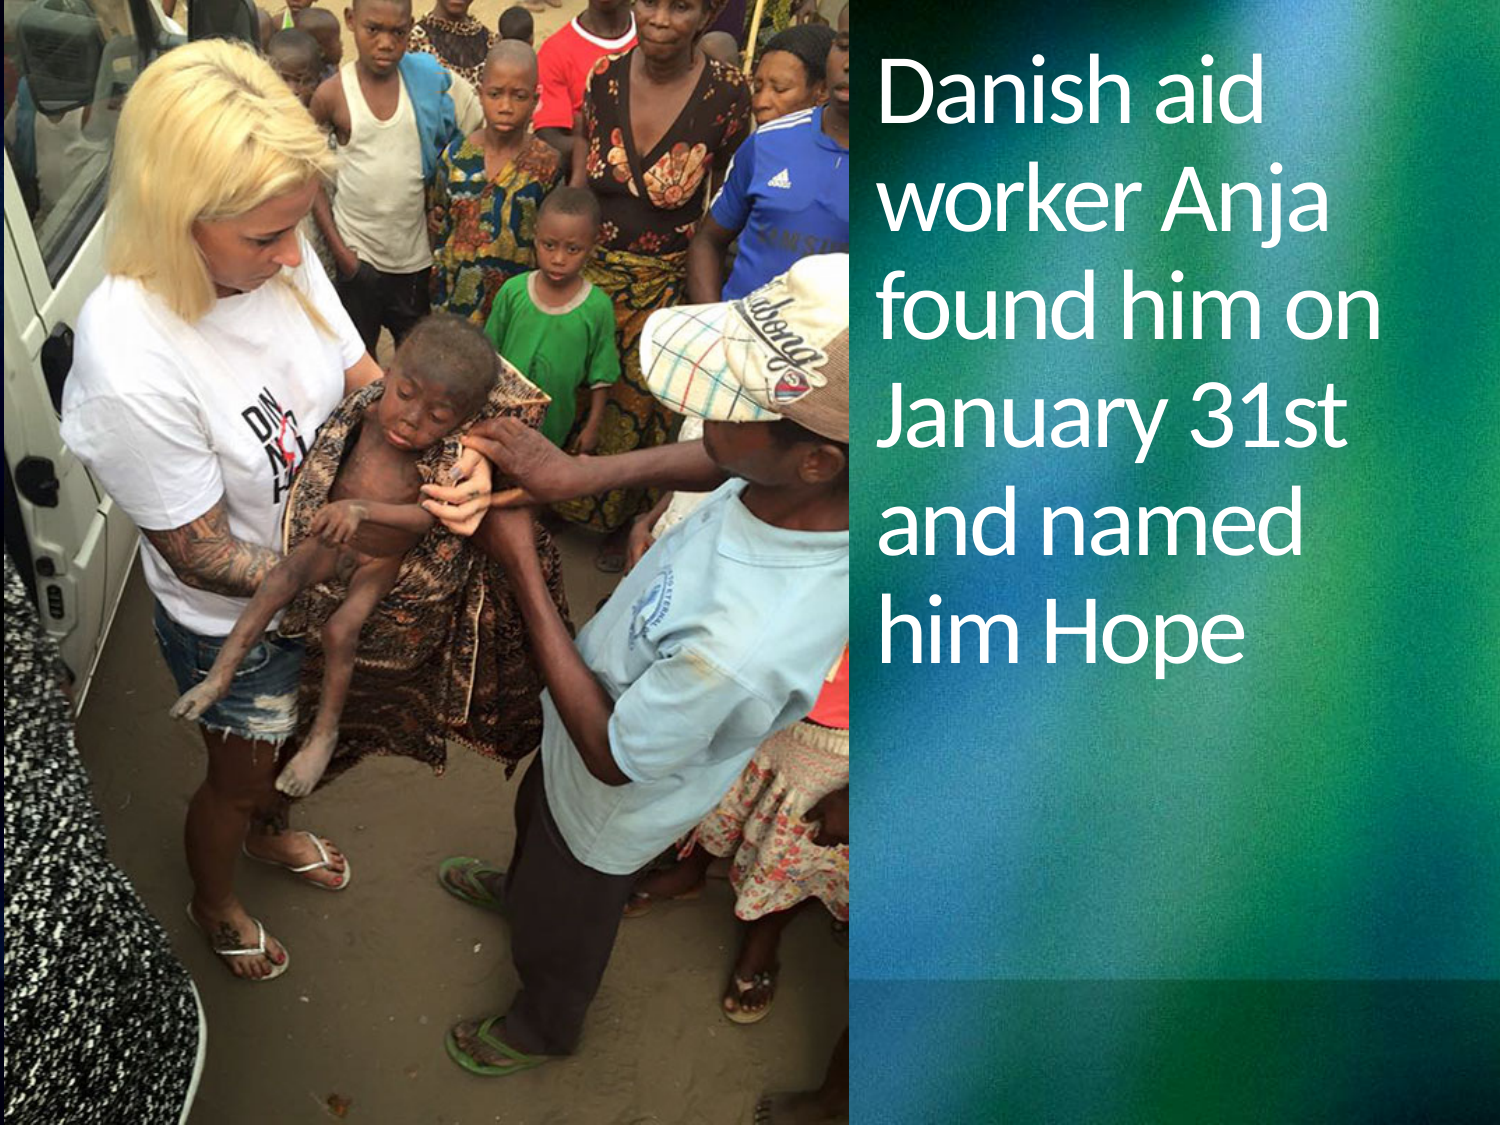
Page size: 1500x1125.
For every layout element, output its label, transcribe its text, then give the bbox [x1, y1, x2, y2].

picture [0, 0, 1500, 1125]
title Danish aid worker Anja found him on January 31st and named him Hope [875, 37, 1438, 693]
